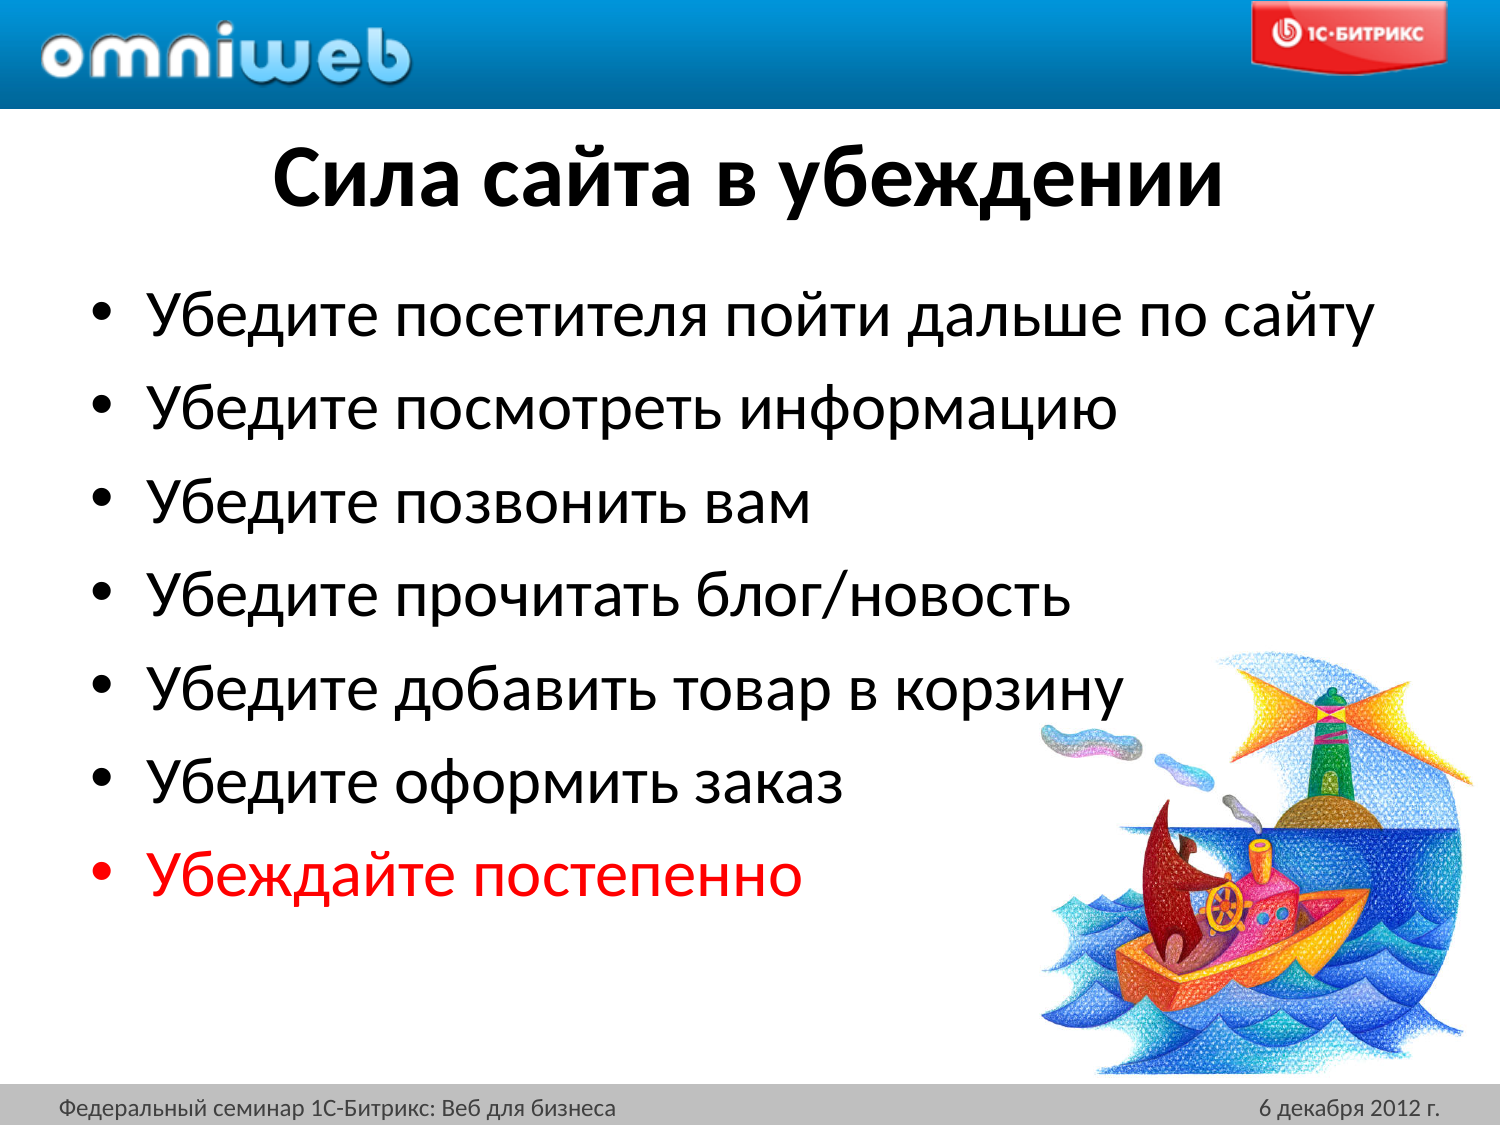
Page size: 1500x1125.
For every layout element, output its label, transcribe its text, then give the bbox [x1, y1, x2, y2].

picture [318, 39, 360, 82]
title Сила сайта в убеждении [75, 118, 1425, 233]
picture [217, 21, 233, 78]
picture [240, 41, 309, 82]
text_box Федеральный семинар 1С-Битрикс: Веб для бизнеса 6 декабря 2012 г. [0, 1084, 1500, 1125]
picture [1033, 644, 1478, 1079]
list Убедите посетителя пойти дальше по сайту Убедите посмотреть информацию Убедите позвонить вам Убедите прочитать блог/новость Убедите добавить товар в корзину Убедите оформить заказ Убеждайте постепенно [75, 262, 1425, 1005]
picture [167, 34, 211, 78]
picture [42, 34, 84, 78]
picture [90, 34, 161, 78]
picture [367, 28, 410, 82]
picture [1252, 2, 1447, 75]
